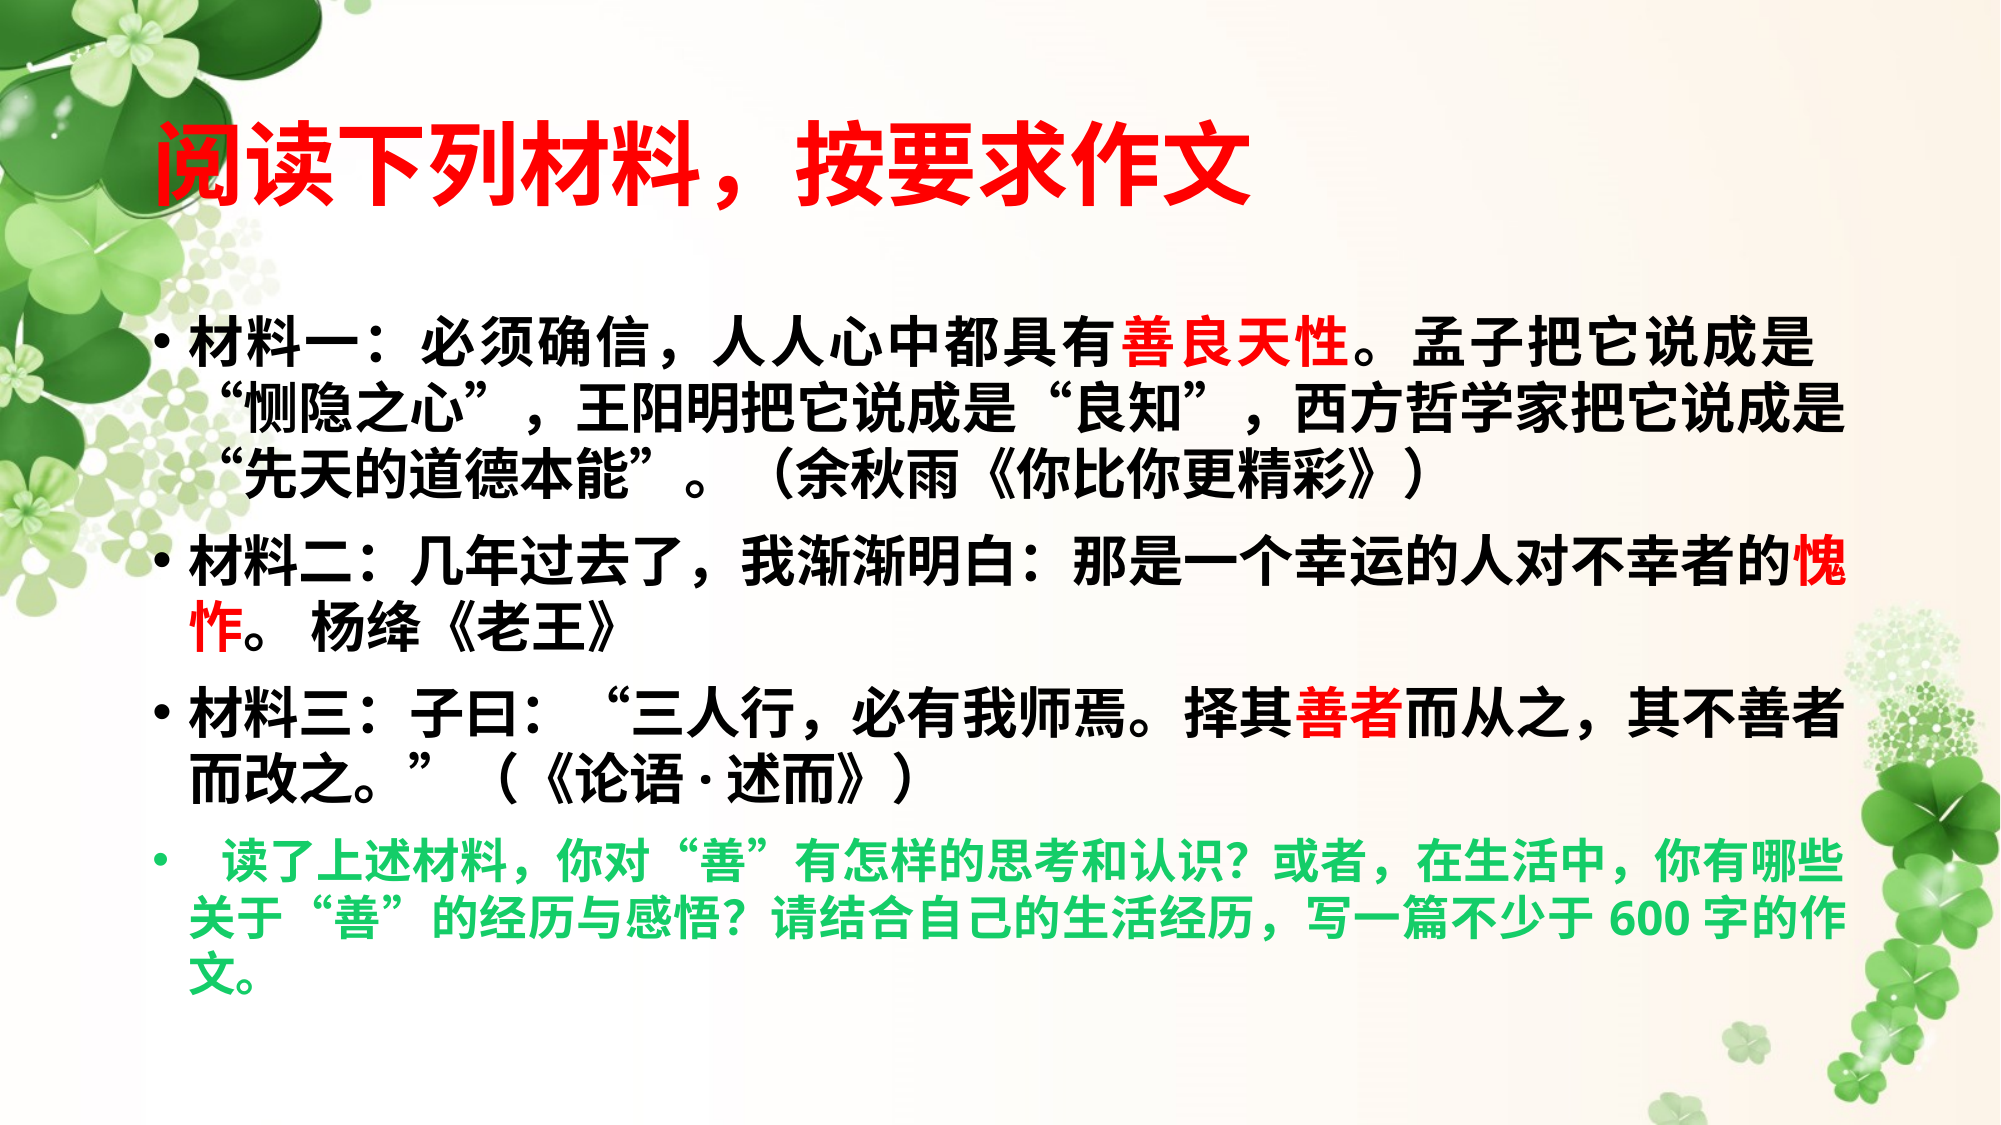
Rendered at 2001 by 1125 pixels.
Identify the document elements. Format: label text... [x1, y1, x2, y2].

title 阅读下列材料，按要求作文 [137, 59, 1863, 278]
list 材料一：必须确信，人人心中都具有善良天性。孟子把它说成是 “恻隐之心”，王阳明把它说成是“良知”，西方哲学家把它说成是“先天的道德本能”。（余秋雨《你比你更精彩》） 材料二：几年过去了，我渐渐明白：那是一个幸运的人对不幸者的愧怍。 杨绛《老王》 材料三：子曰：“三人行，必有我师焉。择其善者而从之，其不善者而改之。”（《论语·述而》） 读了上述材料，你对“善”有怎样的思考和认识？或者，在生活中，你有哪些关于“善”的经历与感悟？请结合自己的生活经历，写一篇不少于600字的作文。 [137, 299, 1863, 1014]
picture [0, 0, 2001, 1125]
